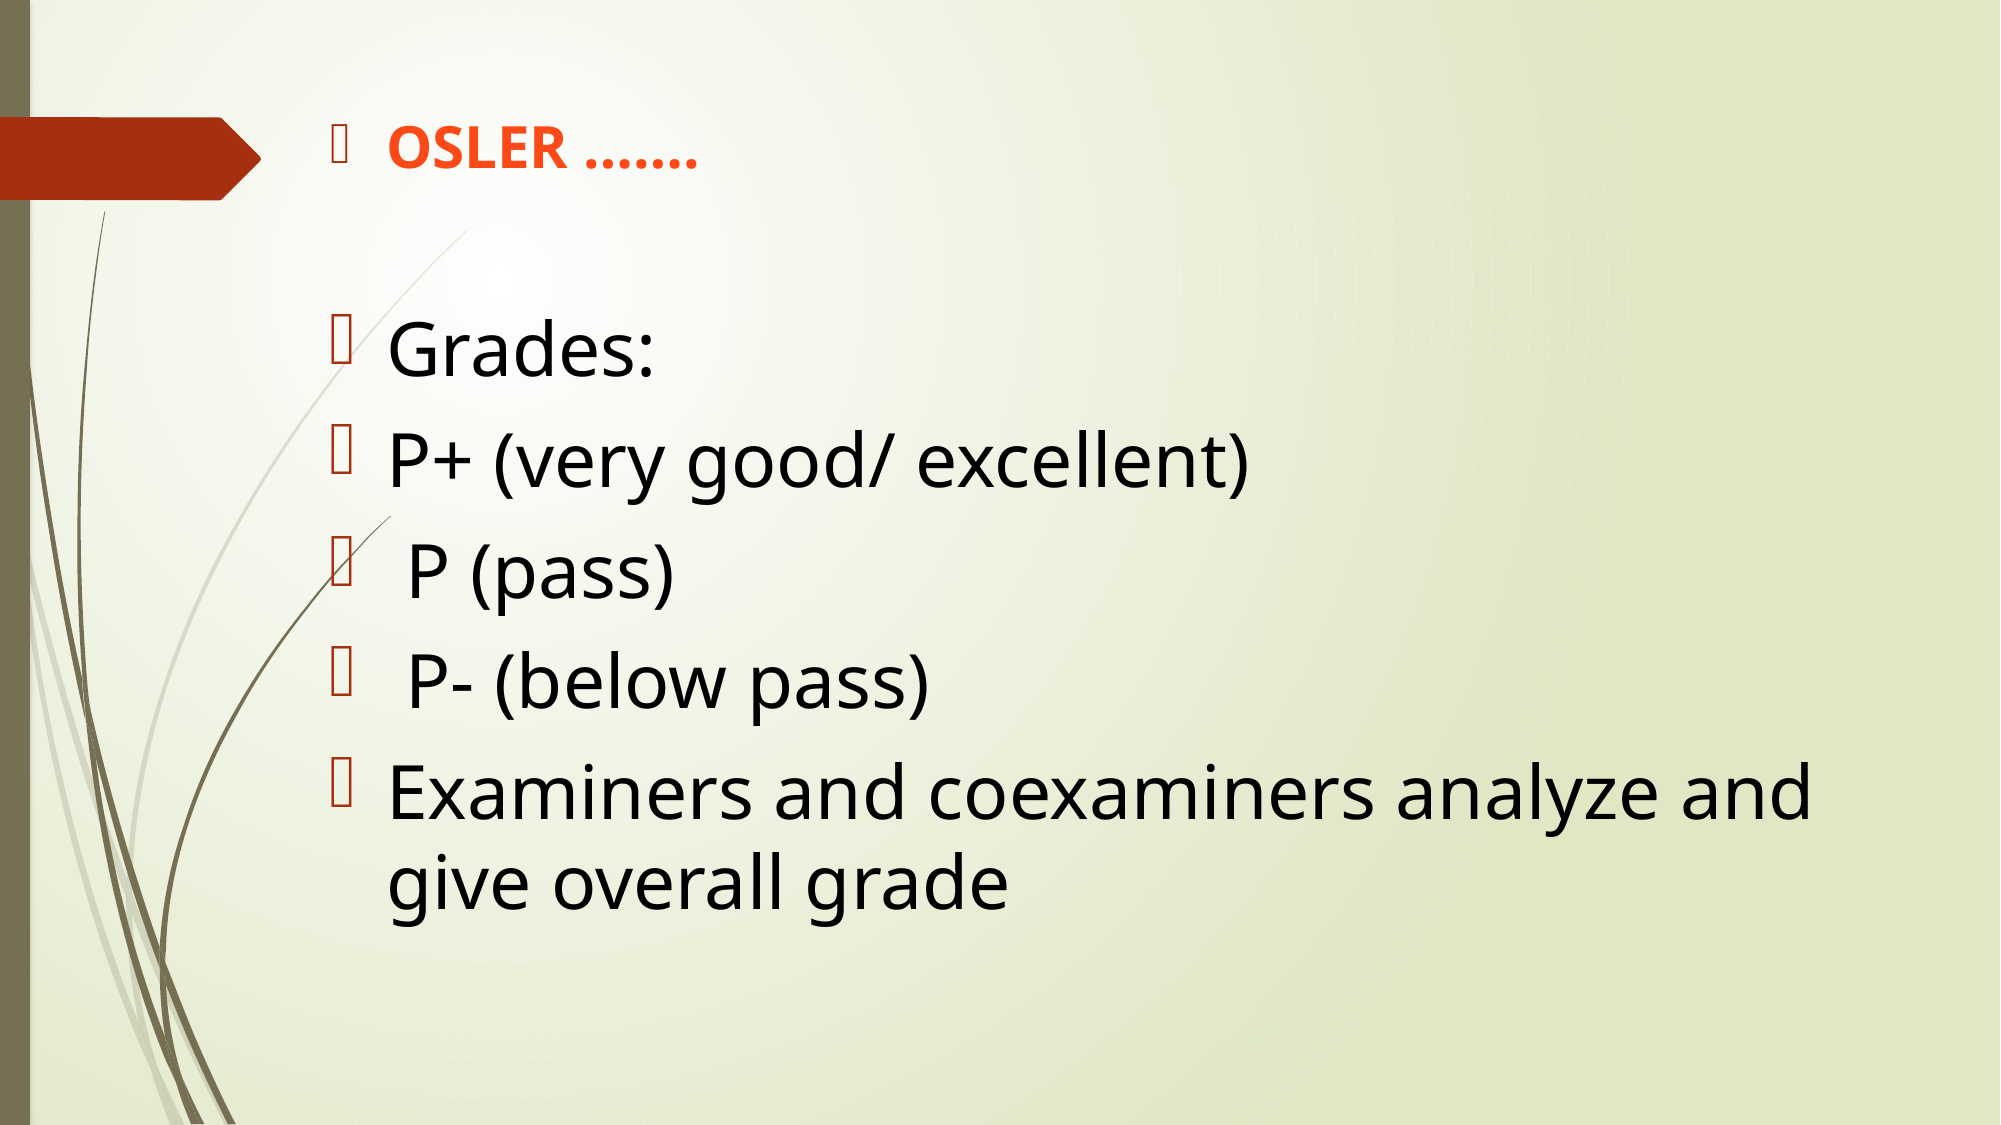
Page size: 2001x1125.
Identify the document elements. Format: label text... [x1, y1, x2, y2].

list OSLER ……. Grades: P+ (very good/ excellent) P (pass) P- (below pass) Examiners and coexaminers analyze and give overall grade [314, 102, 1876, 1073]
